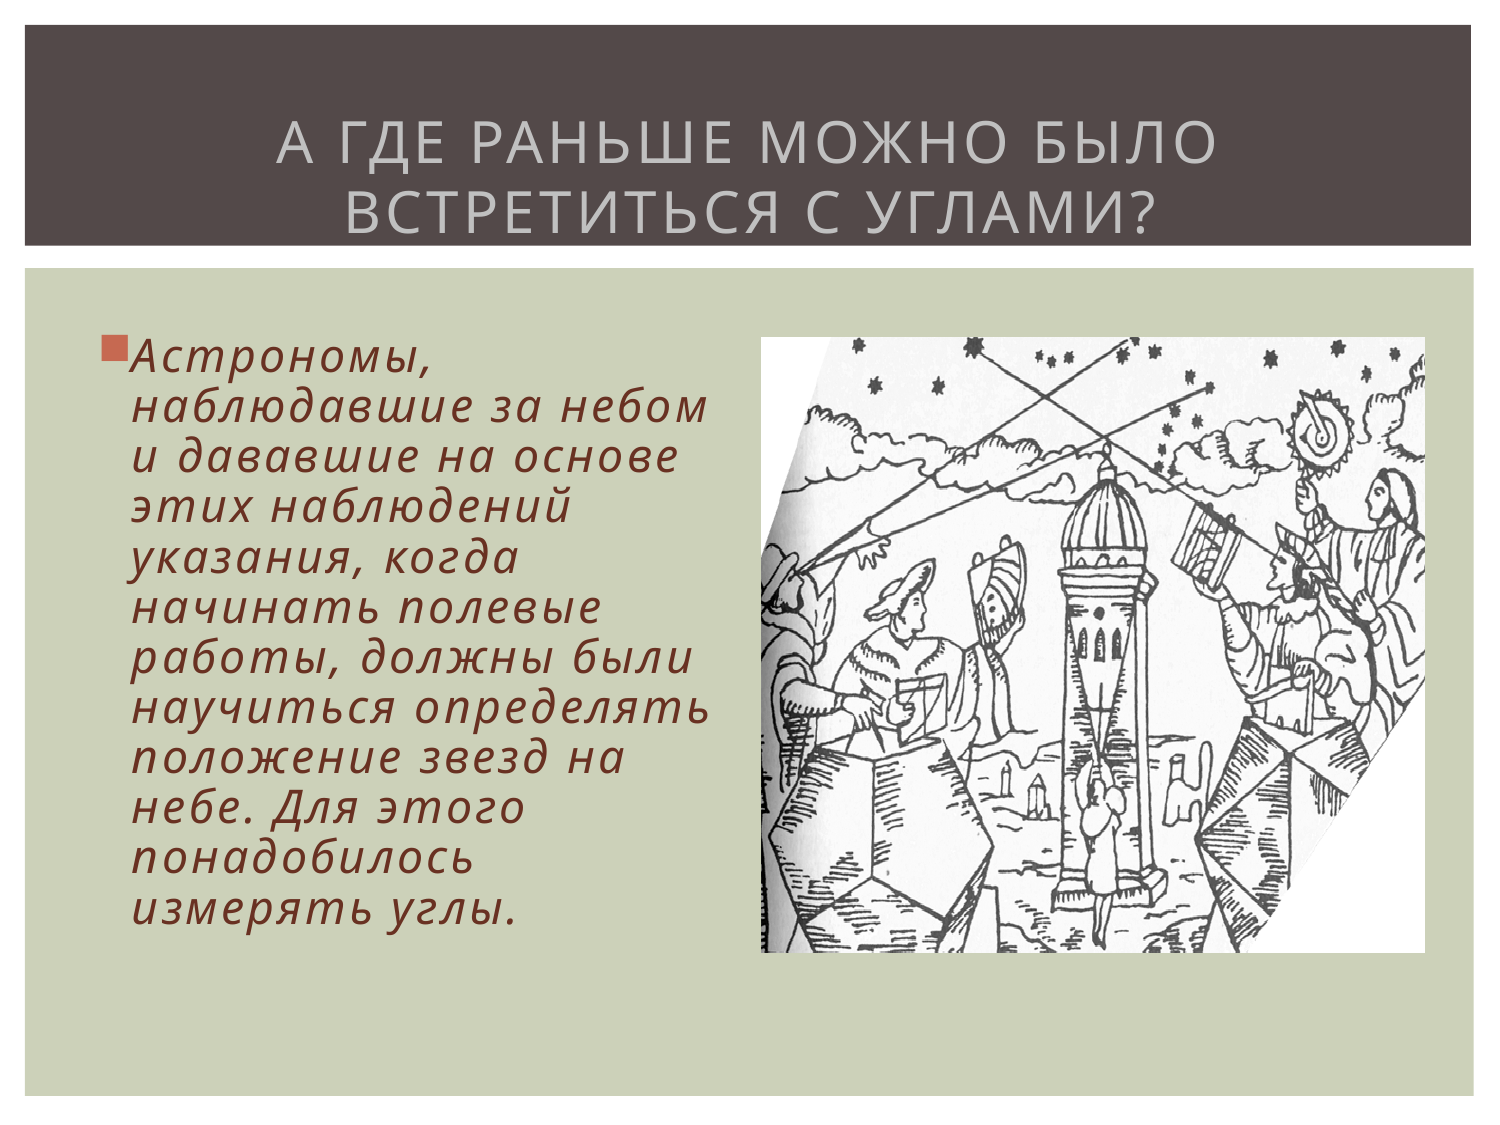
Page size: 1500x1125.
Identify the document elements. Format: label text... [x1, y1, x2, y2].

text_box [761, 337, 1425, 953]
list Астрономы, наблюдавшие за небом и дававшие на основе этих наблюдений указания, когда начинать полевые работы, должны были научиться определять положение звезд на небе. Для этого понадобилось измерять углы. [75, 324, 738, 1000]
title А где раньше можно было встретиться с углами? [75, 62, 1425, 288]
